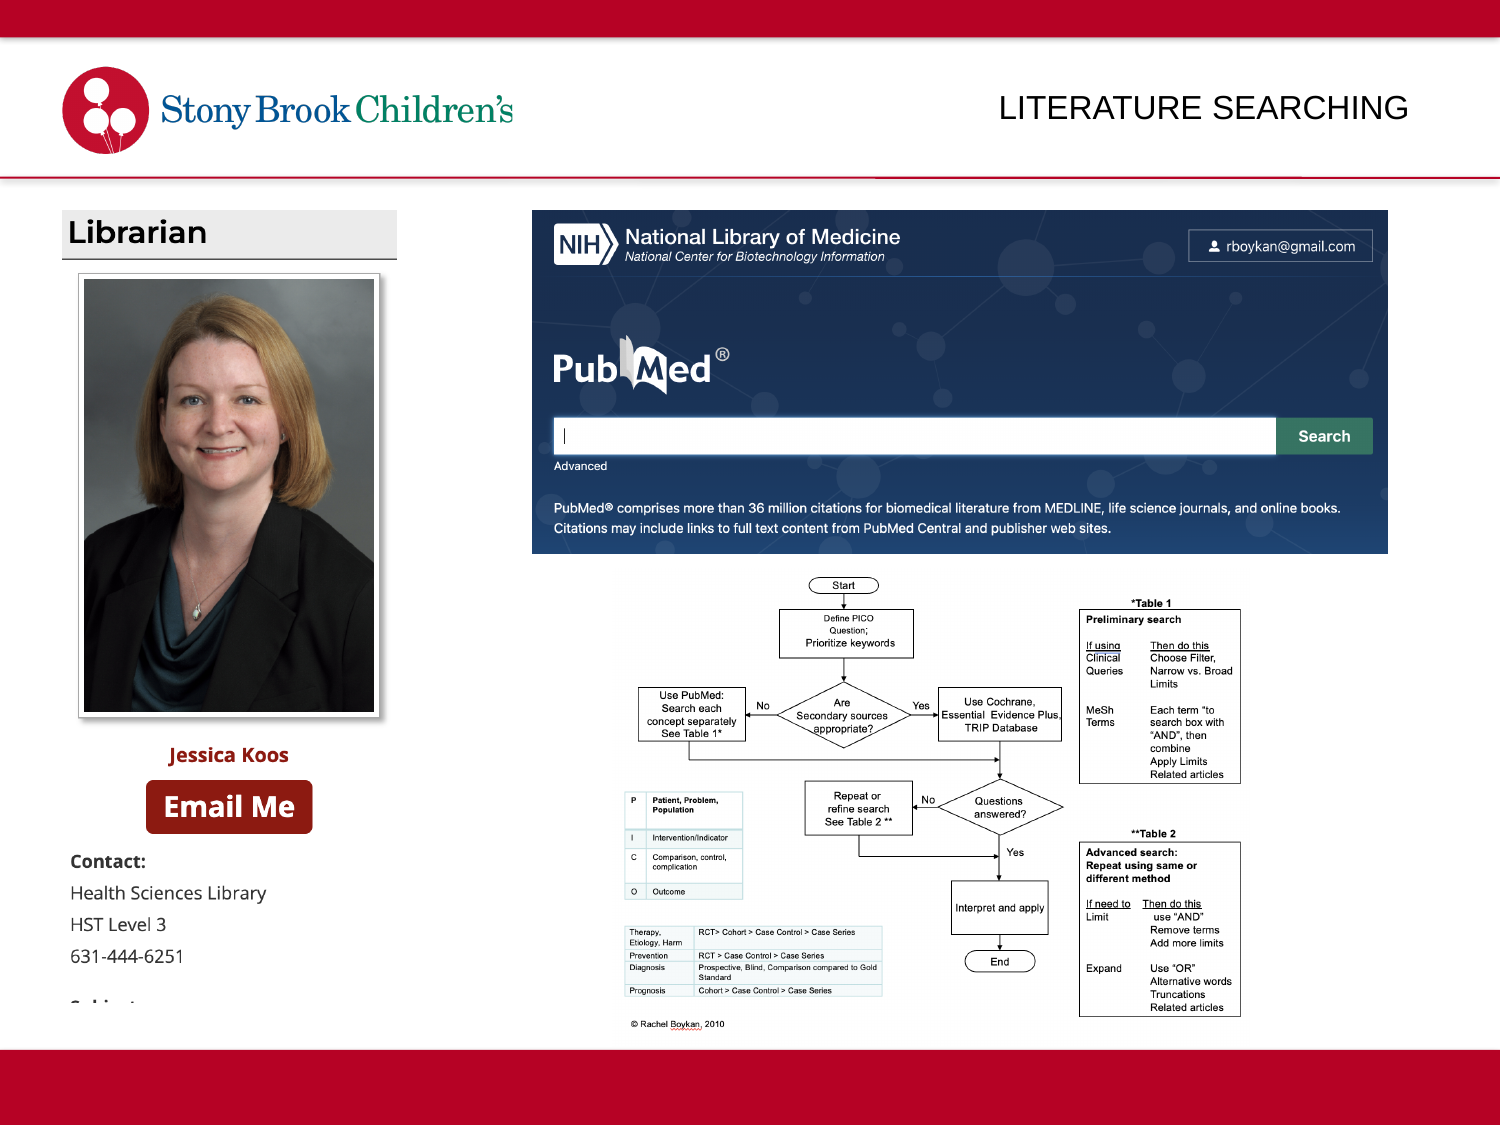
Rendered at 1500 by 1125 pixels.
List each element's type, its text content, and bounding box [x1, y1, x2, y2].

title Literature searching [570, 46, 1425, 167]
picture [532, 209, 1388, 554]
picture [61, 209, 397, 1004]
picture [611, 568, 1250, 1047]
